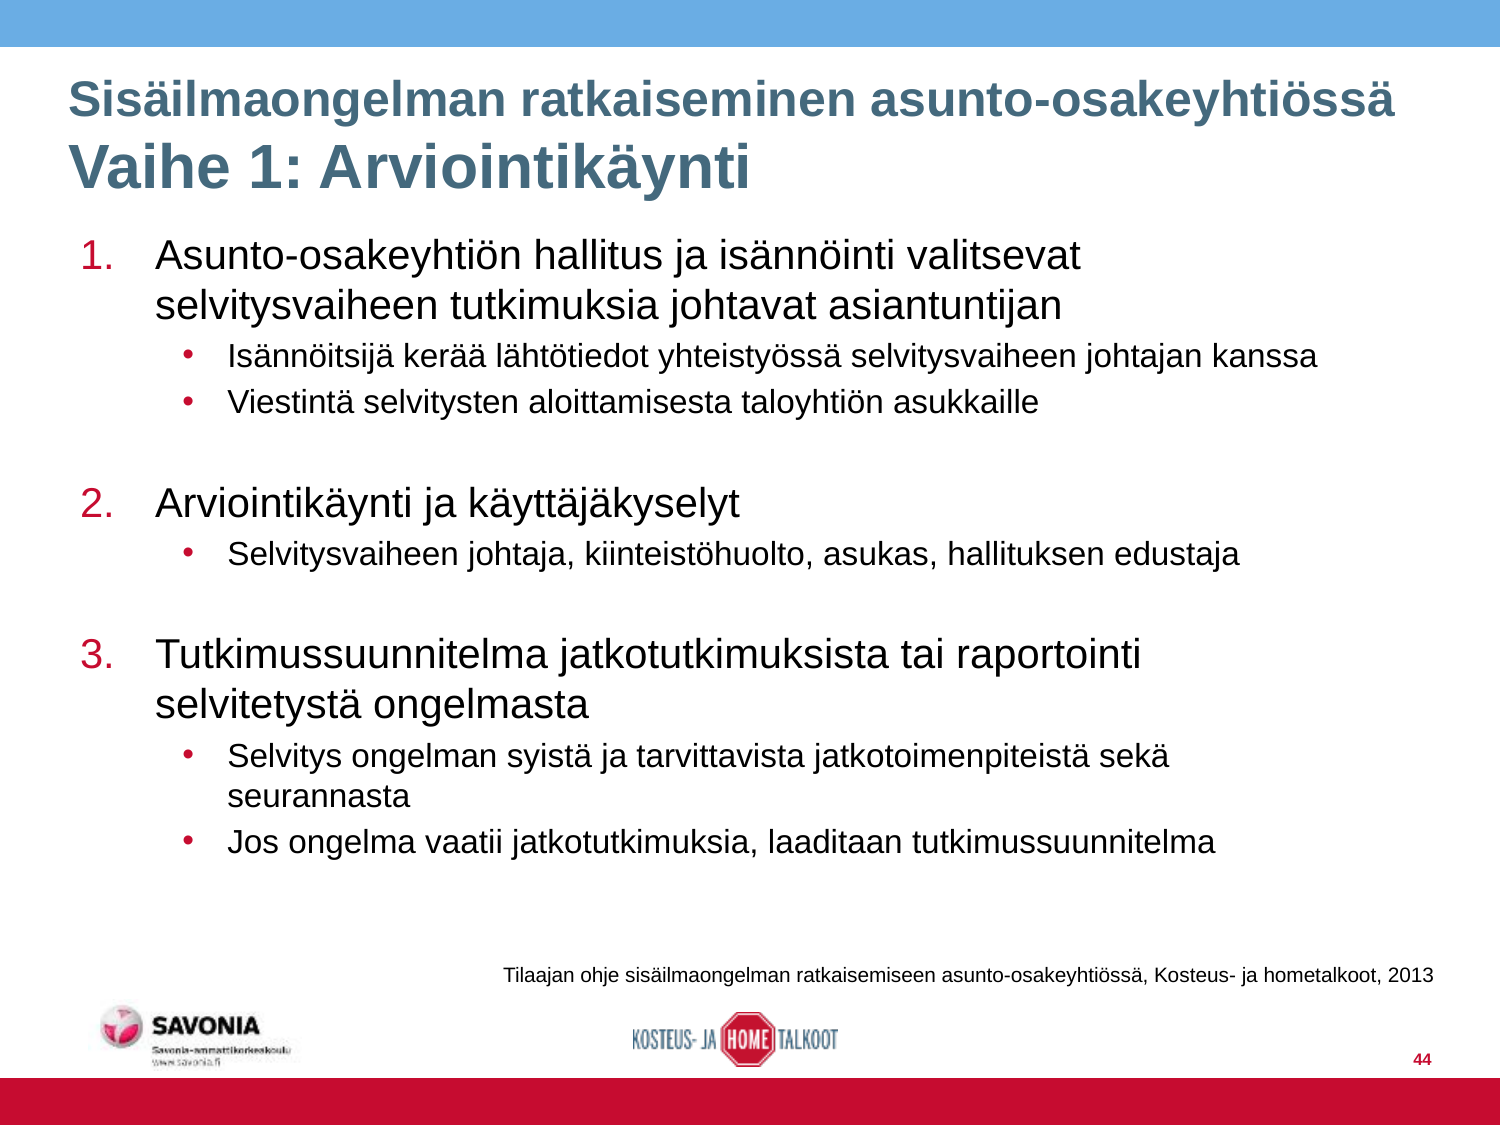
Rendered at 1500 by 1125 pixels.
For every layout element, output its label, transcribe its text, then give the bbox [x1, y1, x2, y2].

slide_number 44 [1364, 1016, 1447, 1077]
picture [88, 999, 302, 1071]
list Asunto-osakeyhtiön hallitus ja isännöinti valitsevat selvitysvaiheen tutkimuksia johtavat asiantuntijan Isännöitsijä kerää lähtötiedot yhteistyössä selvitysvaiheen johtajan kanssa Viestintä selvitysten aloittamisesta taloyhtiön asukkaille Arviointikäynti ja käyttäjäkyselyt Selvitysvaiheen johtaja, kiinteistöhuolto, asukas, hallituksen edustaja Tutkimussuunnitelma jatkotutkimuksista tai raportointi selvitetystä ongelmasta Selvitys ongelman syistä ja tarvittavista jatkotoimenpiteistä sekä seurannasta Jos ongelma vaatii jatkotutkimuksia, laaditaan tutkimussuunnitelma [64, 219, 1353, 941]
title Sisäilmaongelman ratkaiseminen asunto-osakeyhtiössä Vaihe 1: Arviointikäynti [53, 31, 1447, 209]
picture [633, 1012, 838, 1067]
text_box Tilaajan ohje sisäilmaongelman ratkaisemiseen asunto-osakeyhtiössä, Kosteus- ja hometalkoot, 2013 [243, 954, 1449, 994]
